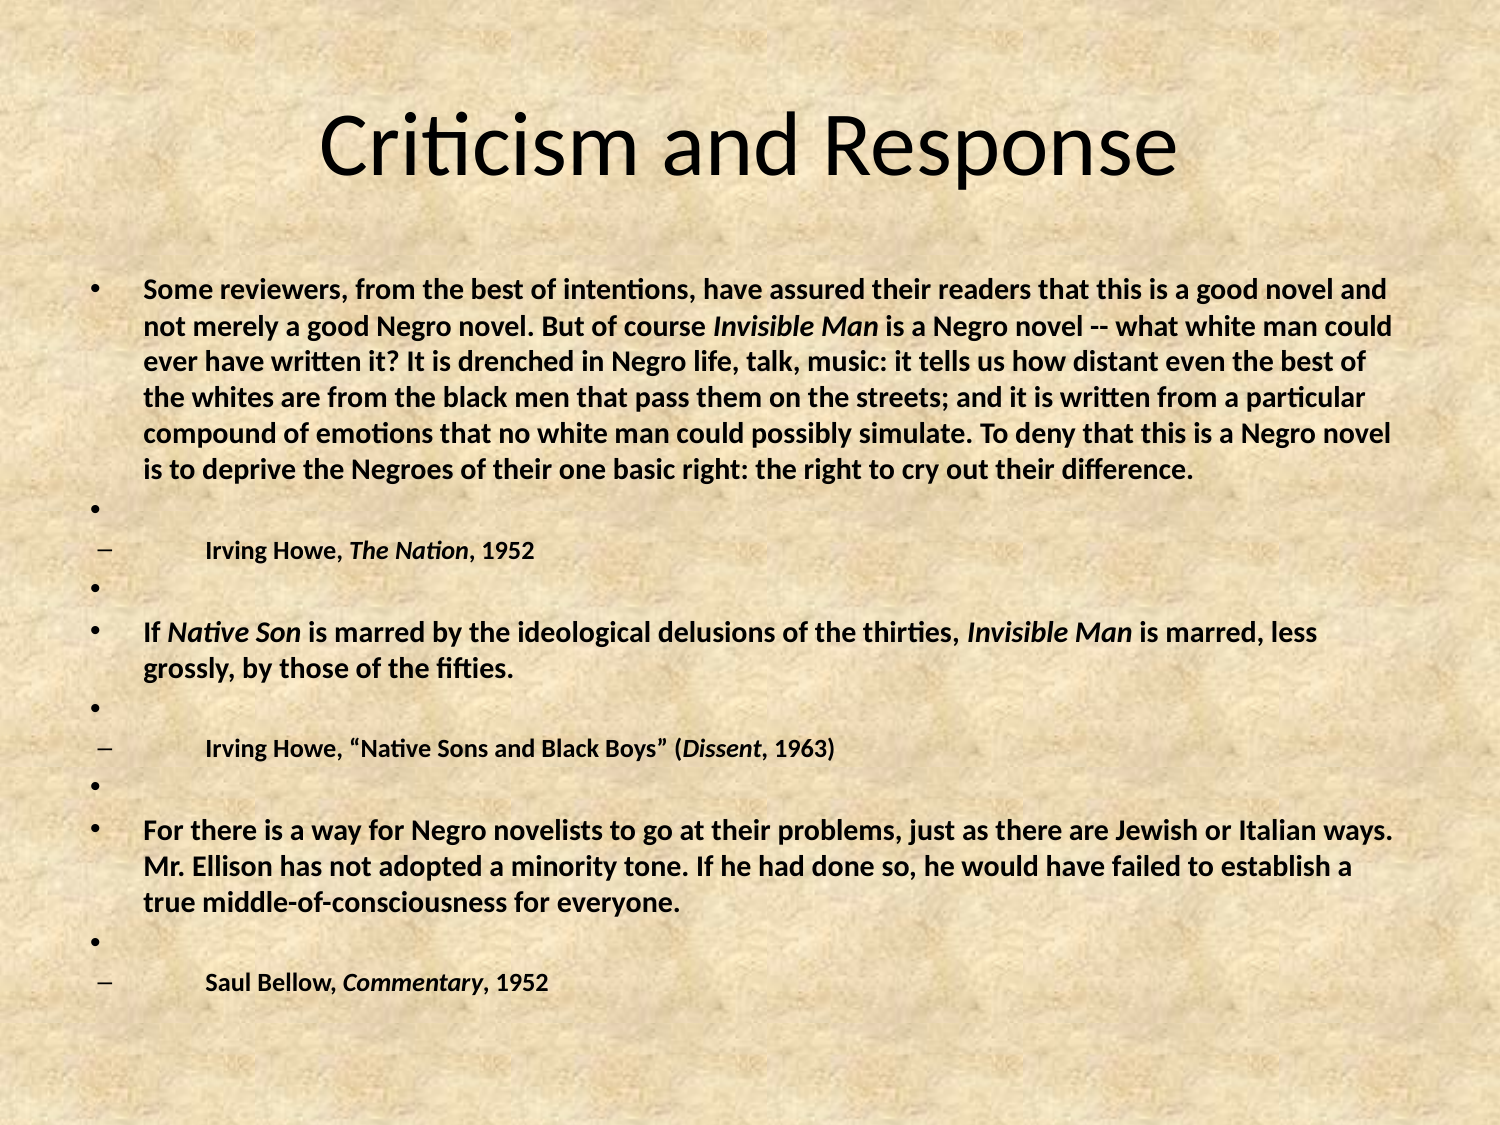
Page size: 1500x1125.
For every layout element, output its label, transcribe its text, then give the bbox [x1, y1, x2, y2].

picture [0, 0, 1500, 1125]
list Some reviewers, from the best of intentions, have assured their readers that this is a good novel and not merely a good Negro novel. But of course Invisible Man is a Negro novel -- what white man could ever have written it? It is drenched in Negro life, talk, music: it tells us how distant even the best of the whites are from the black men that pass them on the streets; and it is written from a particular compound of emotions that no white man could possibly simulate. To deny that this is a Negro novel is to deprive the Negroes of their one basic right: the right to cry out their difference. Irving Howe, The Nation, 1952 If Native Son is marred by the ideological delusions of the thirties, Invisible Man is marred, less grossly, by those of the fifties. Irving Howe, “Native Sons and Black Boys” (Dissent, 1963) For there is a way for Negro novelists to go at their problems, just as there are Jewish or Italian ways. Mr. Ellison has not adopted a minority tone. If he had done so, he would have failed to establish a true middle-of-consciousness for everyone. Saul Bellow, Commentary, 1952 [75, 262, 1425, 1005]
title Criticism and Response [75, 45, 1425, 233]
